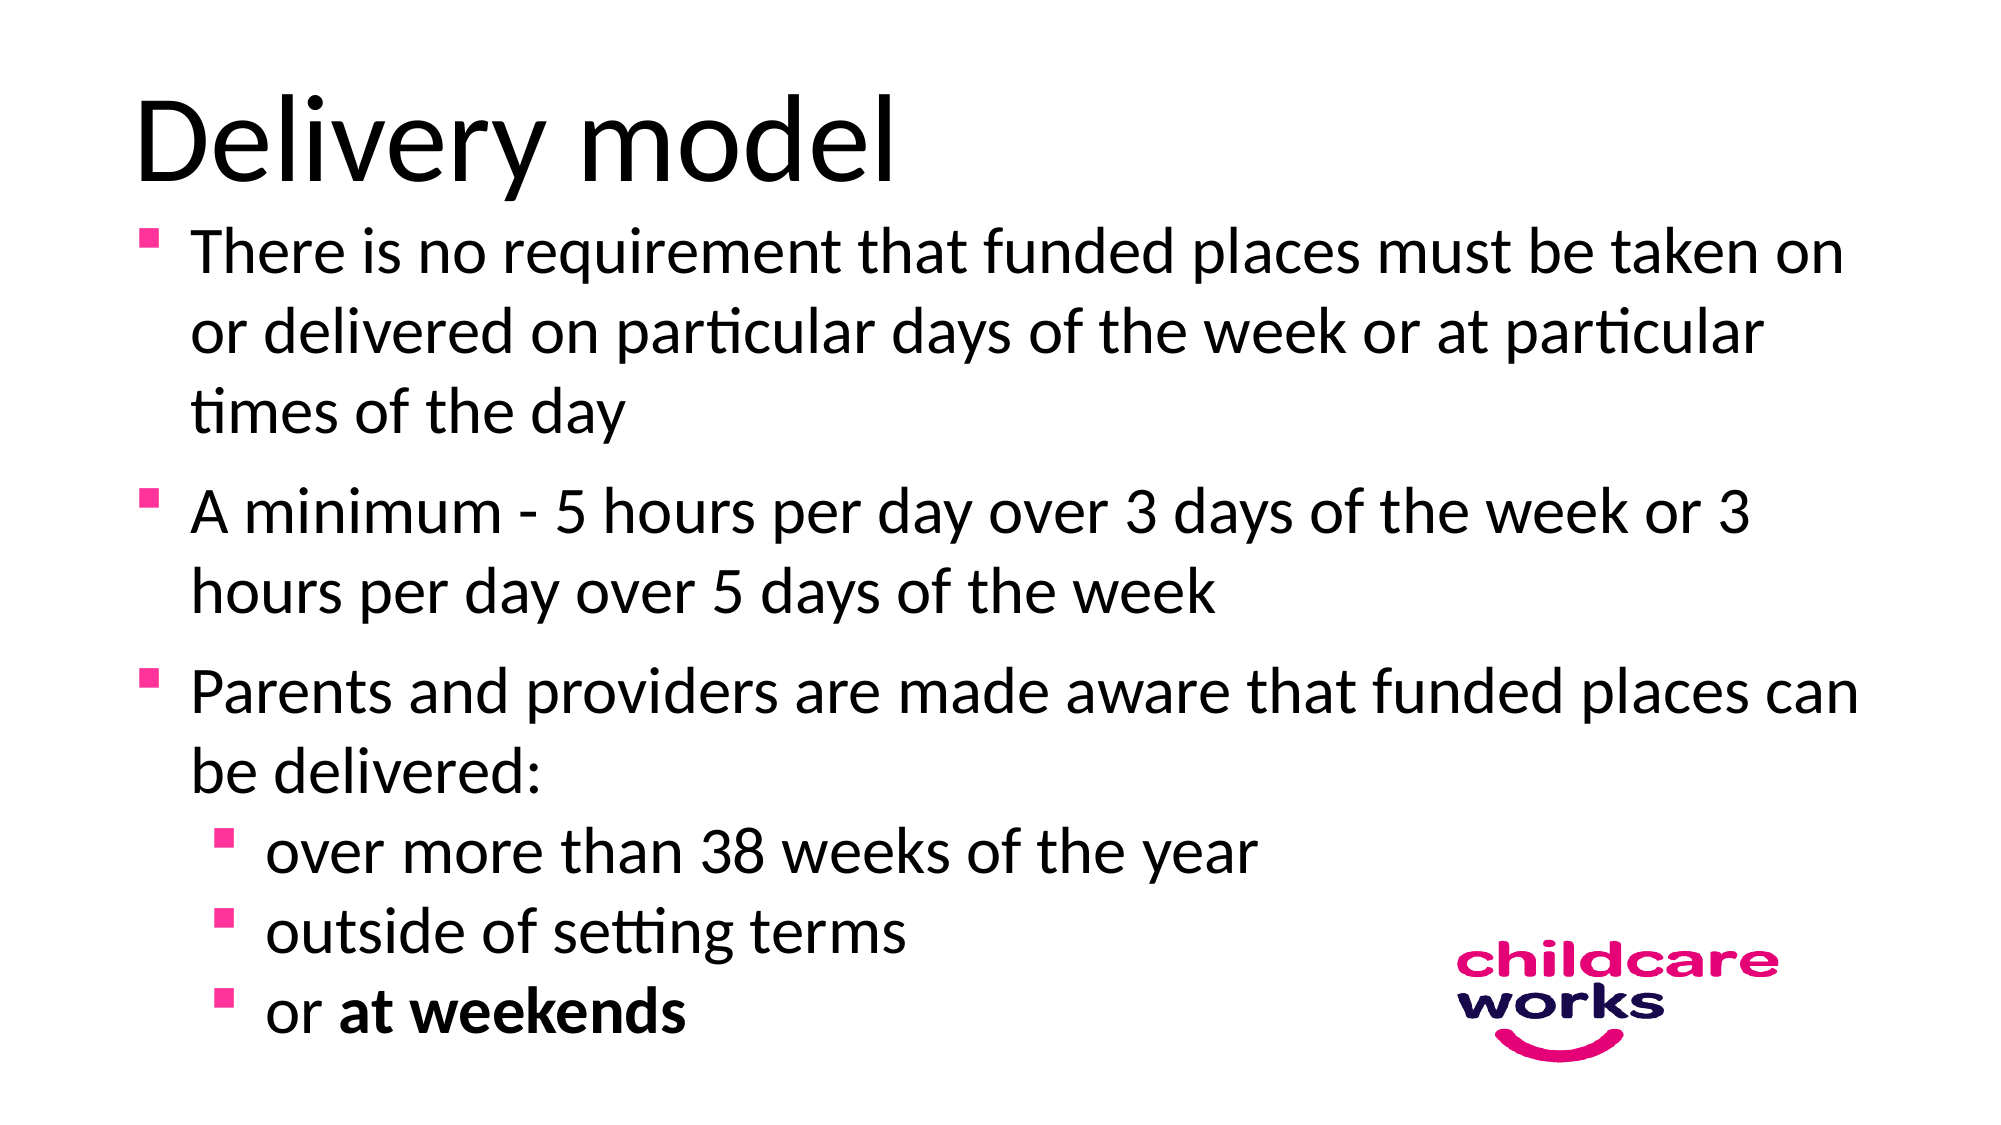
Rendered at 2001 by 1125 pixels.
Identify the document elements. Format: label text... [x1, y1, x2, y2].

picture [1409, 905, 1835, 1094]
text_box Delivery model There is no requirement that funded places must be taken on or delivered on particular days of the week or at particular times of the day A minimum - 5 hours per day over 3 days of the week or 3 hours per day over 5 days of the week Parents and providers are made aware that funded places can be delivered: over more than 38 weeks of the year outside of setting terms or at weekends [119, 49, 1923, 1114]
